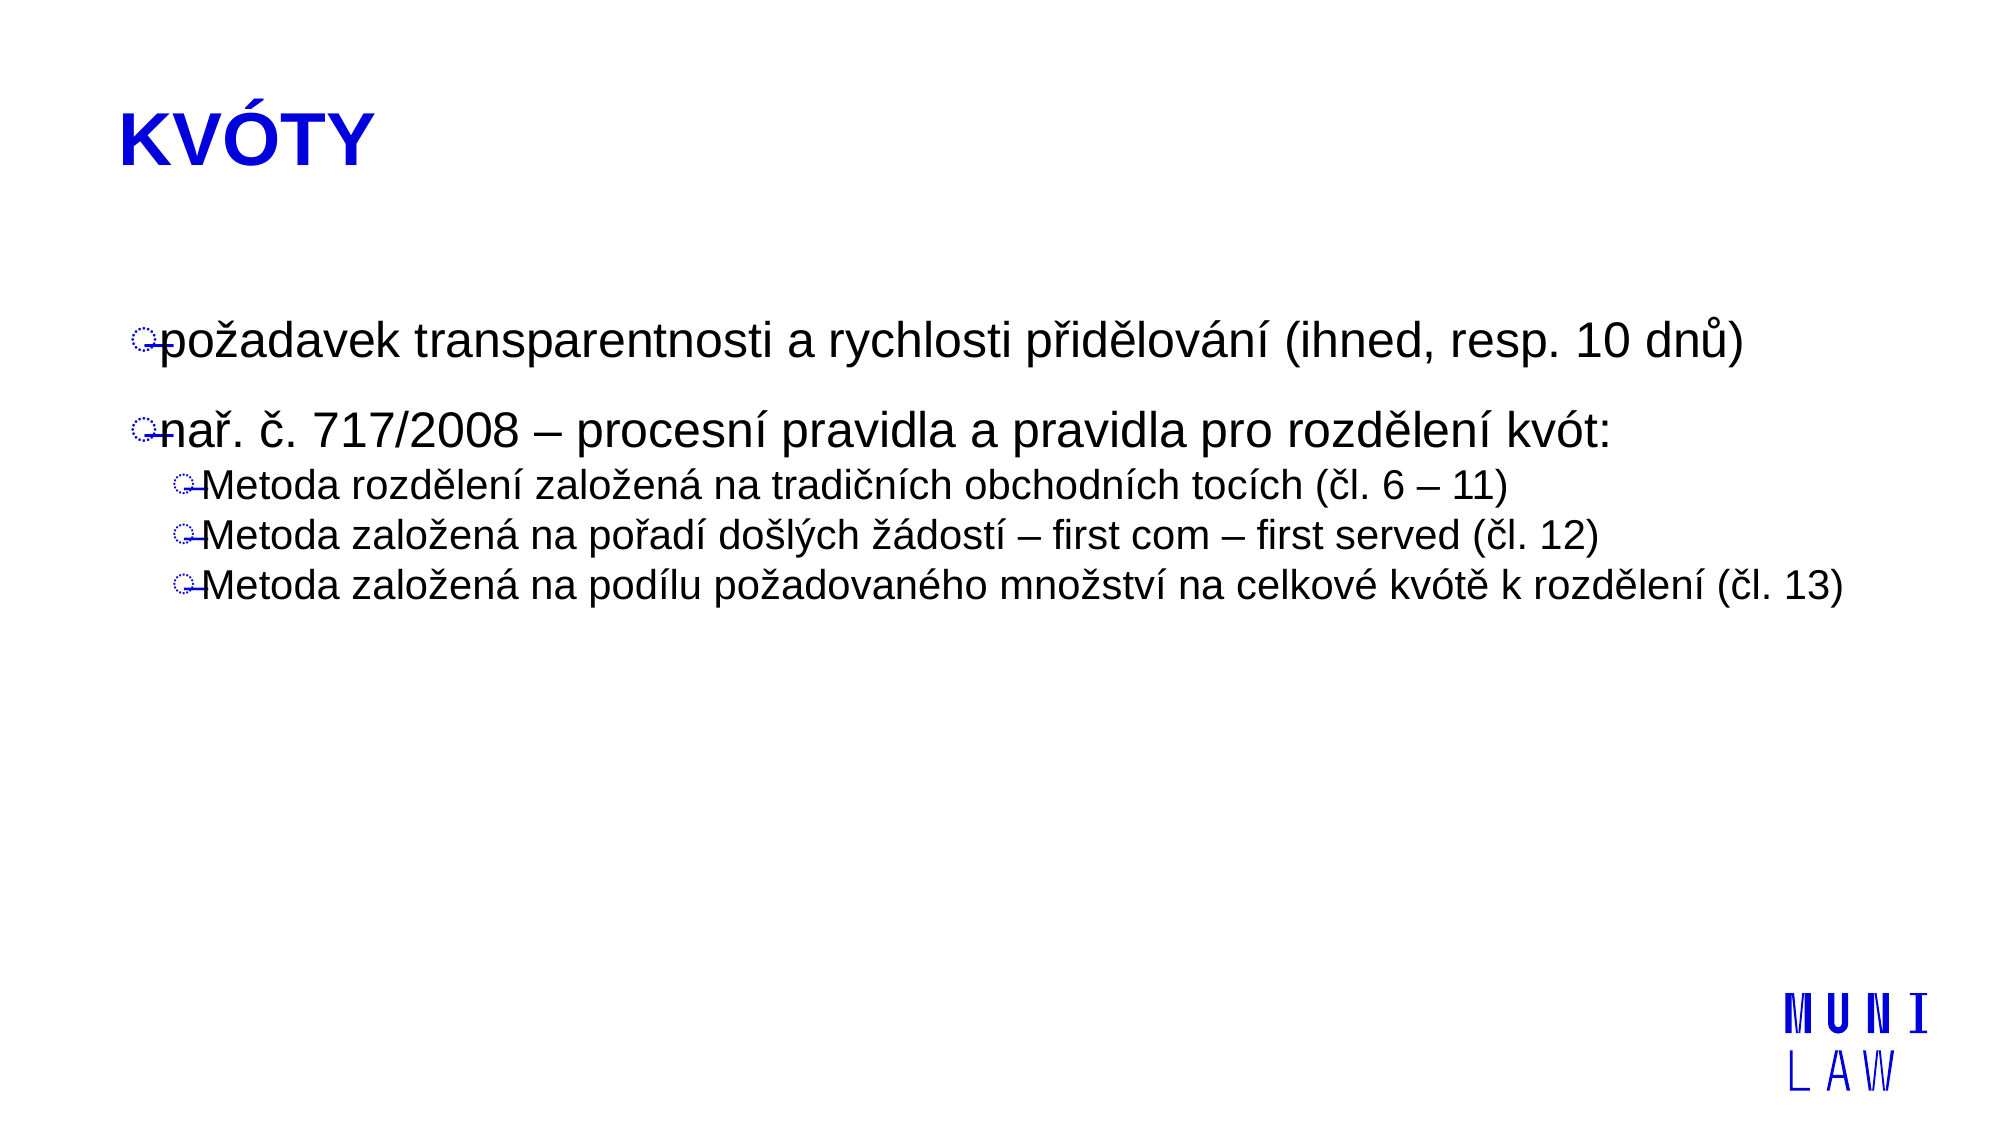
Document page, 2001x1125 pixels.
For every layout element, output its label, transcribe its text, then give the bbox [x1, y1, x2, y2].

title Kvóty [118, 118, 1883, 193]
list požadavek transparentnosti a rychlosti přidělování (ihned, resp. 10 dnů) nař. č. 717/2008 – procesní pravidla a pravidla pro rozdělení kvót: Metoda rozdělení založená na tradičních obchodních tocích (čl. 6 – 11) Metoda založená na pořadí došlých žádostí – first com – first served (čl. 12) Metoda založená na podílu požadovaného množství na celkové kvótě k rozdělení (čl. 13) [118, 277, 1883, 957]
